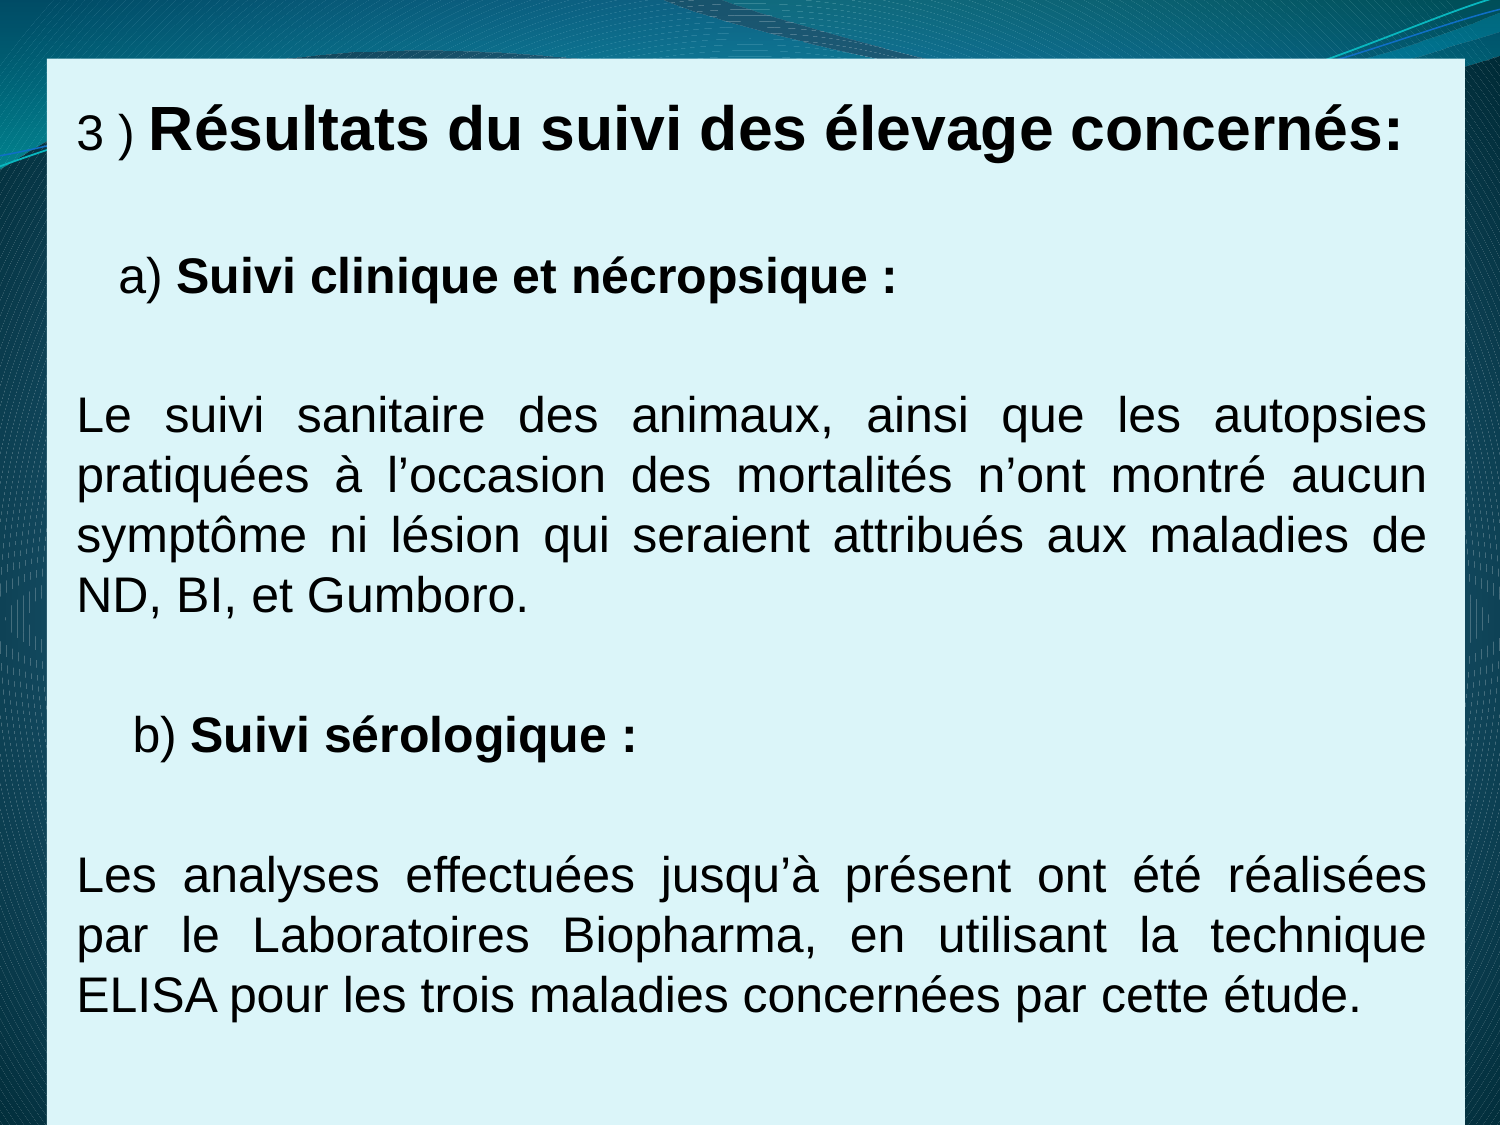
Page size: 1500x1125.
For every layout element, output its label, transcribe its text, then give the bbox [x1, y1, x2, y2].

subtitle 3 ) Résultats du suivi des élevage concernés: a) Suivi clinique et nécropsique : Le suivi sanitaire des animaux, ainsi que les autopsies pratiquées à l’occasion des mortalités n’ont montré aucun symptôme ni lésion qui seraient attribués aux maladies de ND, BI, et Gumboro. b) Suivi sérologique : Les analyses effectuées jusqu’à présent ont été réalisées par le Laboratoires Biopharma, en utilisant la technique ELISA pour les trois maladies concernées par cette étude. [46, 58, 1465, 1125]
